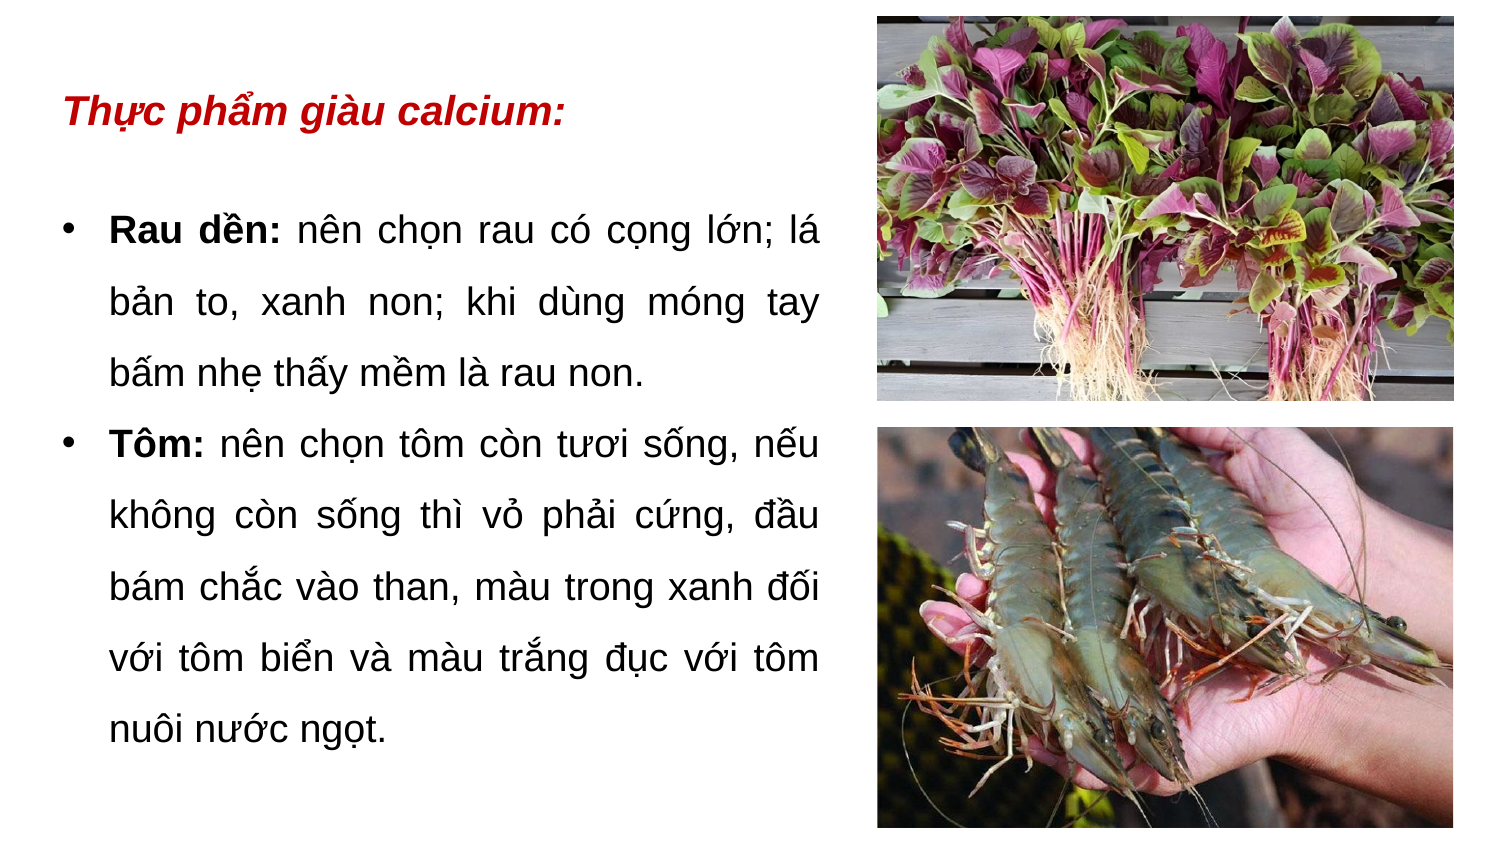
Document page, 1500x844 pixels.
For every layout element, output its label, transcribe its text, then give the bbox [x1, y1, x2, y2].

picture [876, 426, 1454, 828]
picture [876, 15, 1454, 401]
text_box Thực phẩm giàu calcium: [46, 75, 590, 141]
text_box Rau dền: nên chọn rau có cọng lớn; lá bản to, xanh non; khi dùng móng tay bấm nhẹ thấy mềm là rau non. Tôm: nên chọn tôm còn tươi sống, nếu không còn sống thì vỏ phải cứng, đầu bám chắc vào than, màu trong xanh đối với tôm biển và màu trắng đục với tôm nuôi nước ngọt. [46, 173, 836, 758]
